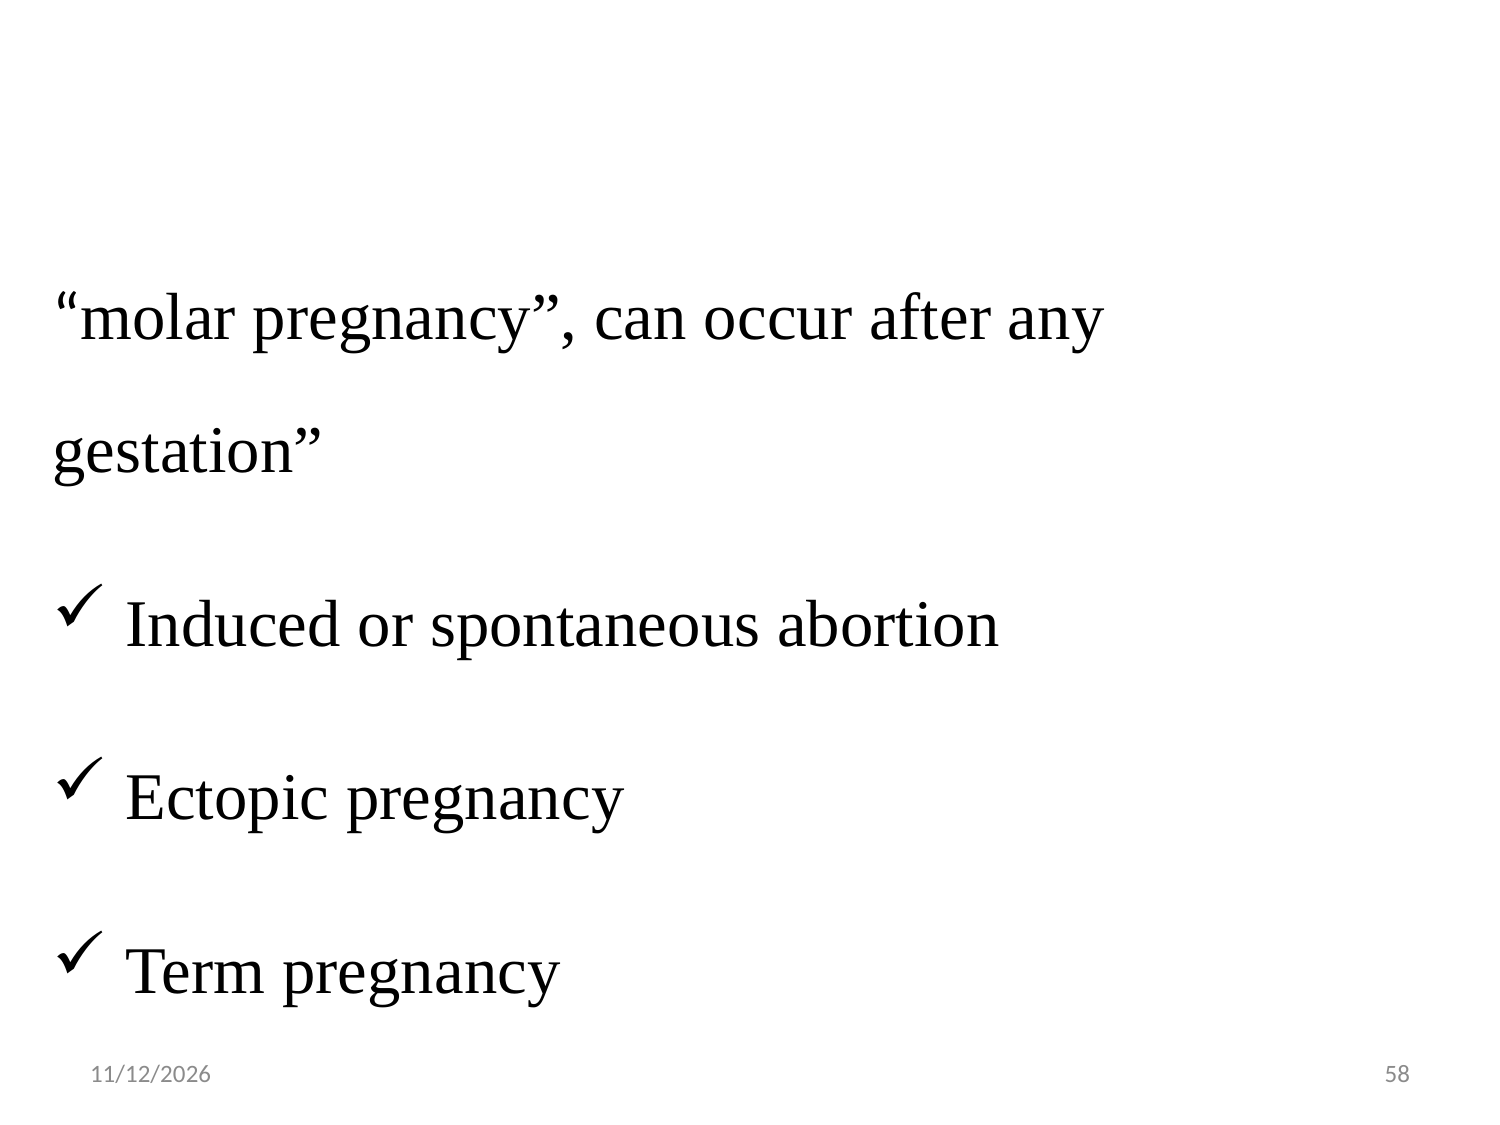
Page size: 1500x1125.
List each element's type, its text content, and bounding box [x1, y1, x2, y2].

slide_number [75, 1042, 425, 1103]
list “molar pregnancy”, can occur after any gestation” Induced or spontaneous abortion Ectopic pregnancy Term pregnancy [37, 224, 1500, 1038]
slide_number 58 [1074, 1042, 1425, 1103]
